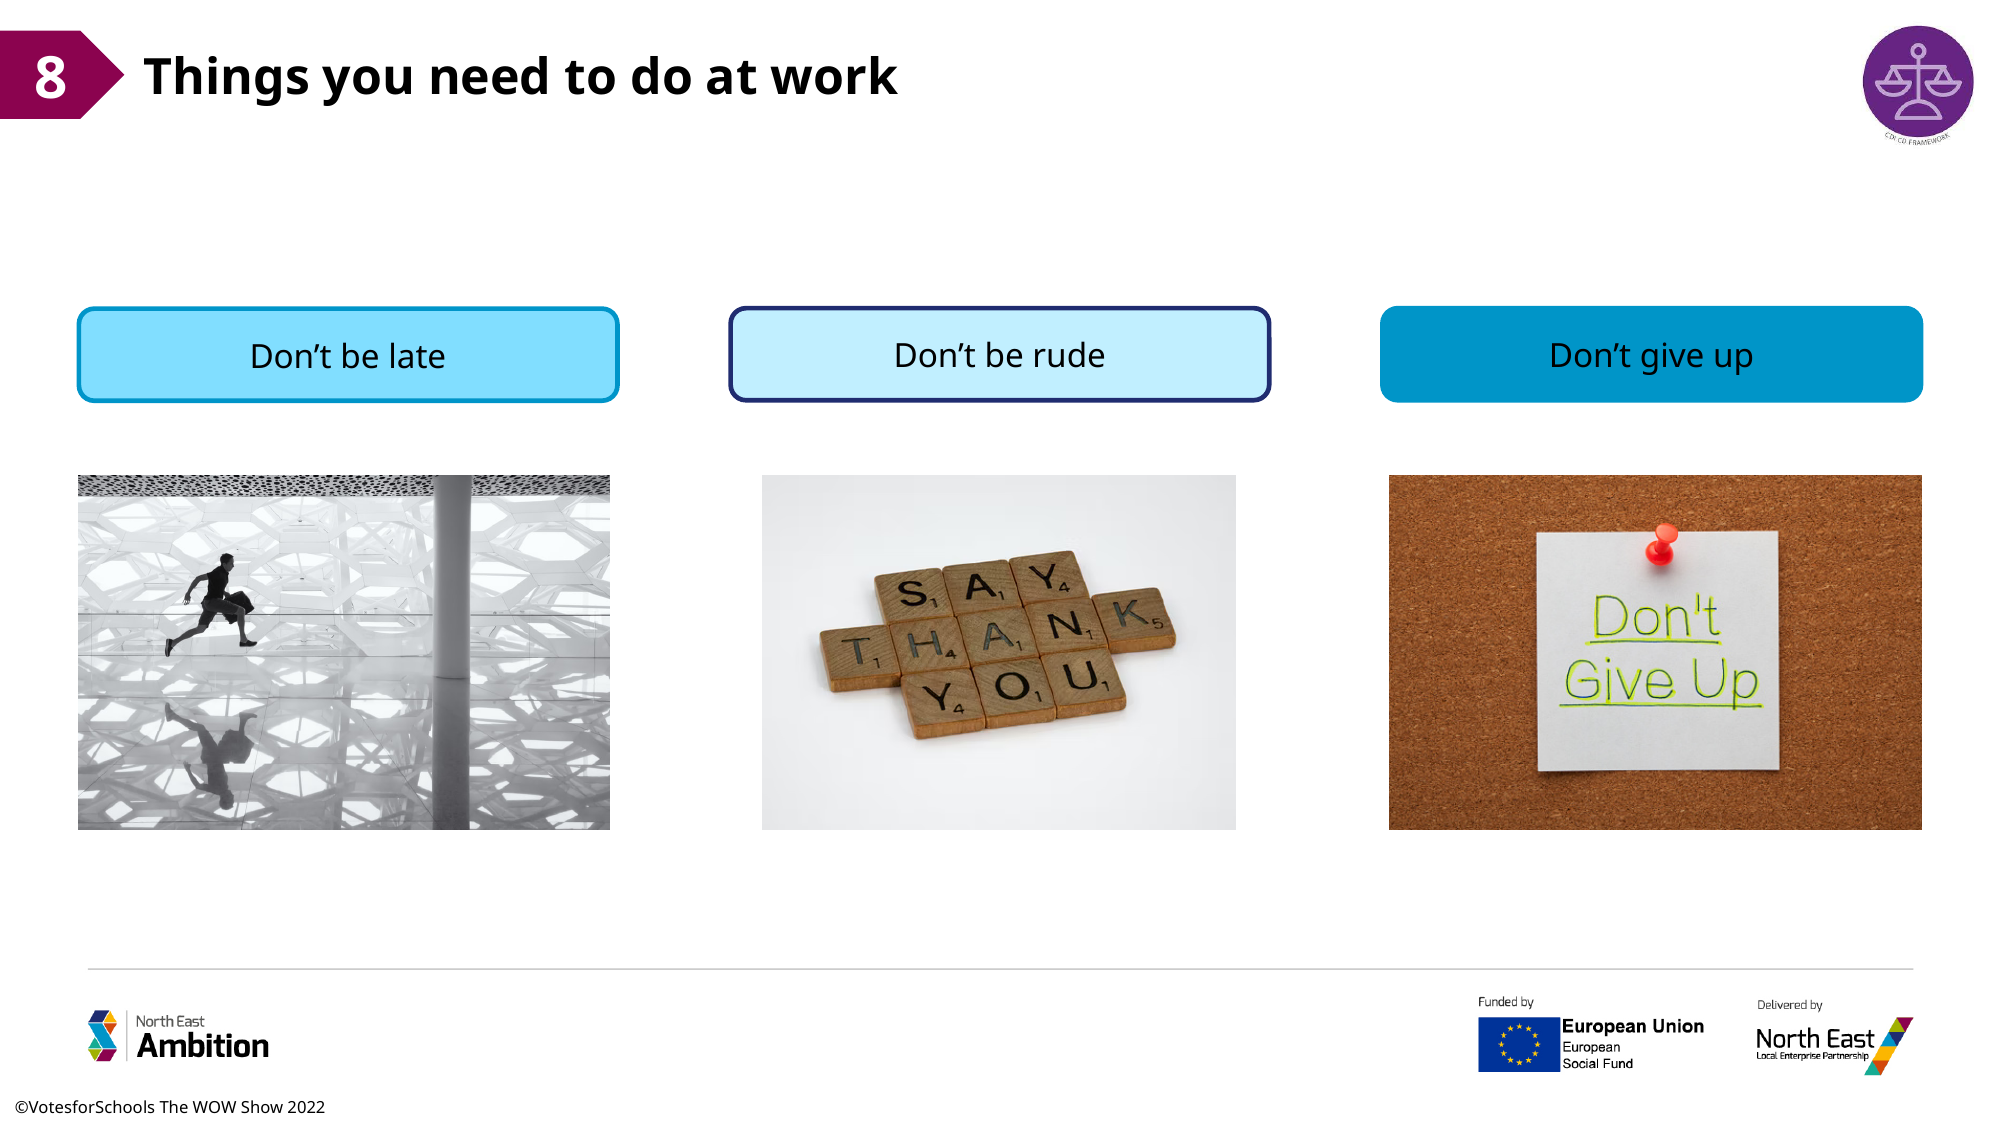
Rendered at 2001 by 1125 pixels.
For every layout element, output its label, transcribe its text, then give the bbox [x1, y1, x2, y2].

picture [0, 0, 2001, 1125]
text_box 8 [0, 29, 126, 120]
text_box Don’t be late [77, 307, 619, 402]
text_box Don’t be rude [729, 307, 1271, 402]
text_box Things you need to do at work [128, 30, 1442, 119]
text_box ©VotesforSchools The WOW Show 2022 [0, 1089, 443, 1125]
text_box Don’t give up [1381, 307, 1923, 402]
